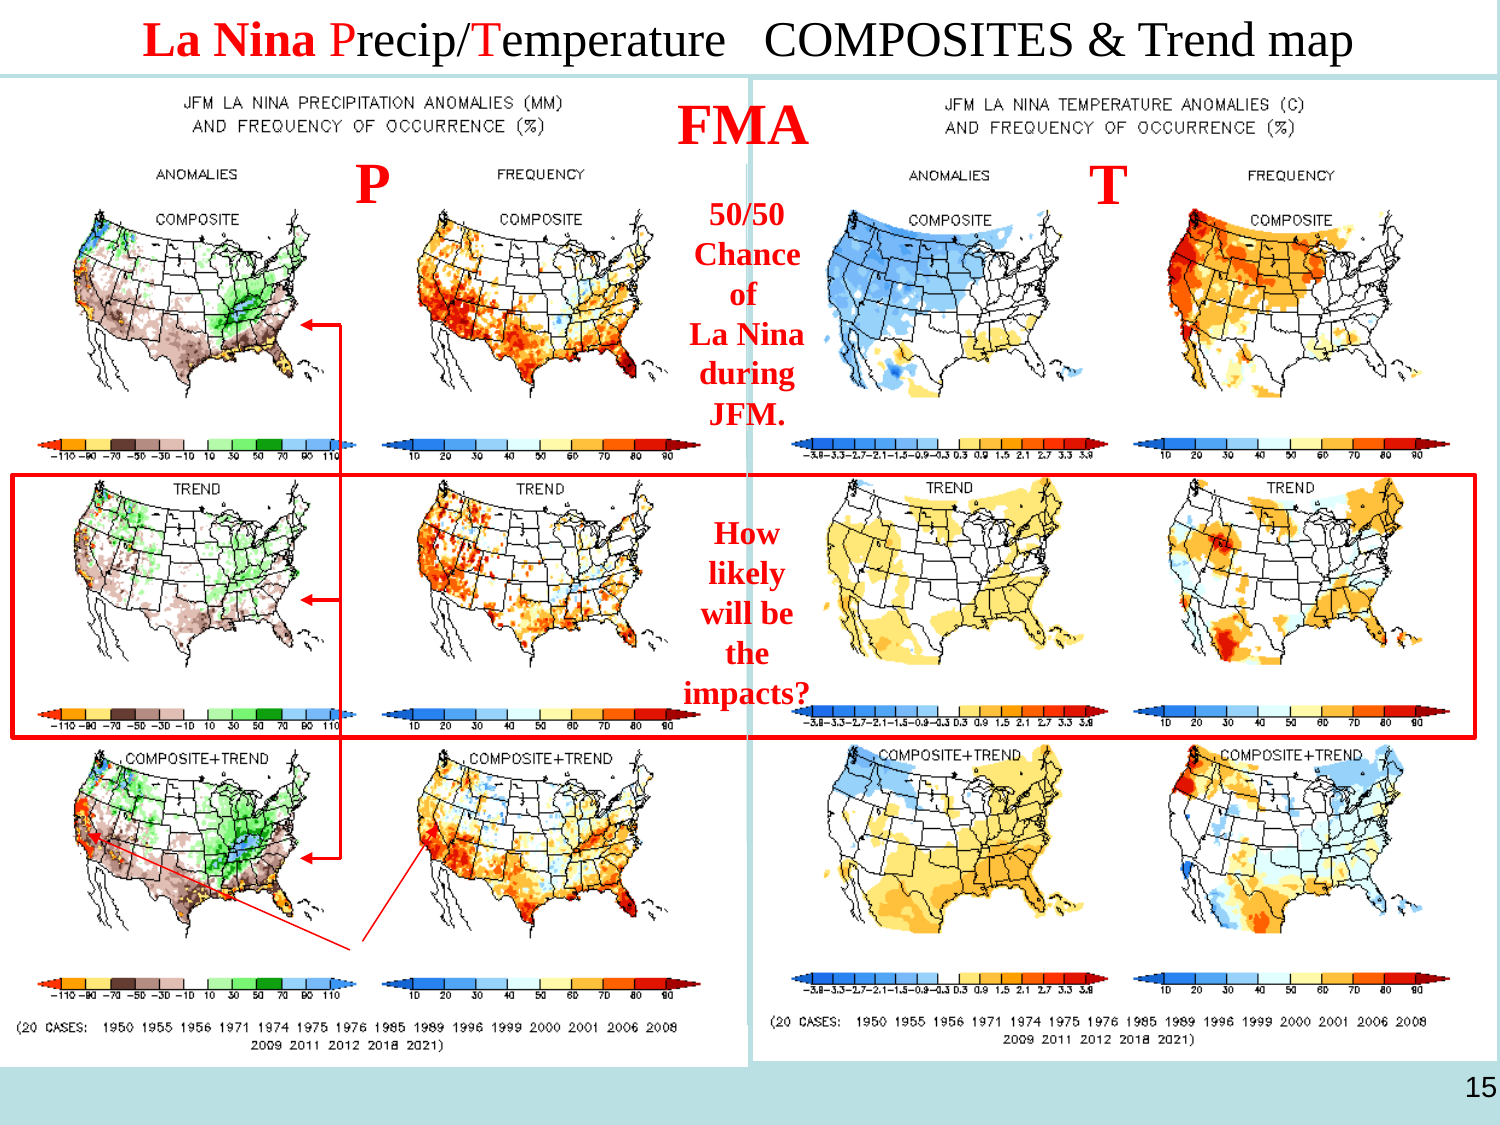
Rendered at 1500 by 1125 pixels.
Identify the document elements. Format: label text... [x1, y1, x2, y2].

picture [752, 226, 1498, 1062]
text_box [87, 833, 351, 951]
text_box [0, 0, 1498, 226]
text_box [362, 824, 438, 942]
picture [0, 226, 748, 1067]
slide_number 15 [1449, 1064, 1500, 1101]
